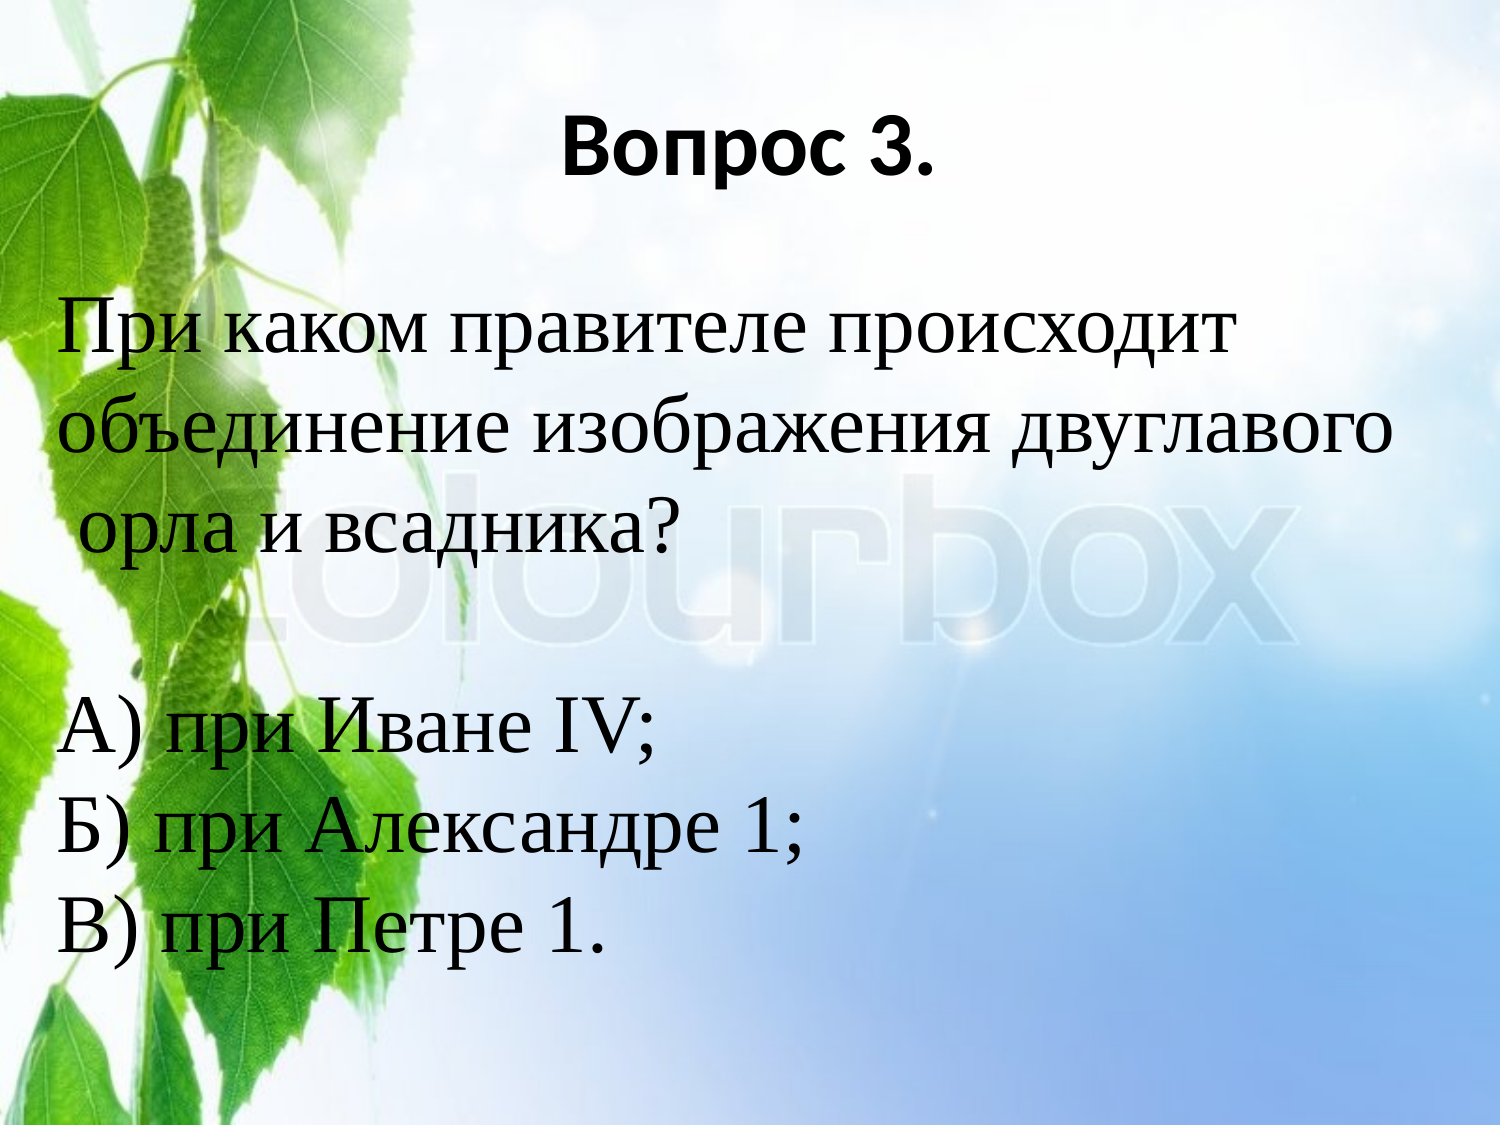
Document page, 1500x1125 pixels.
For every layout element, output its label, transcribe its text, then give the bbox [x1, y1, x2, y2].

picture [0, 0, 1500, 1125]
title Вопрос 3. [75, 45, 1425, 233]
text_box При каком правителе происходит объединение изображения двуглавого орла и всадника? А) при Иване IV; Б) при Александре 1; В) при Петре 1. [41, 261, 1413, 977]
